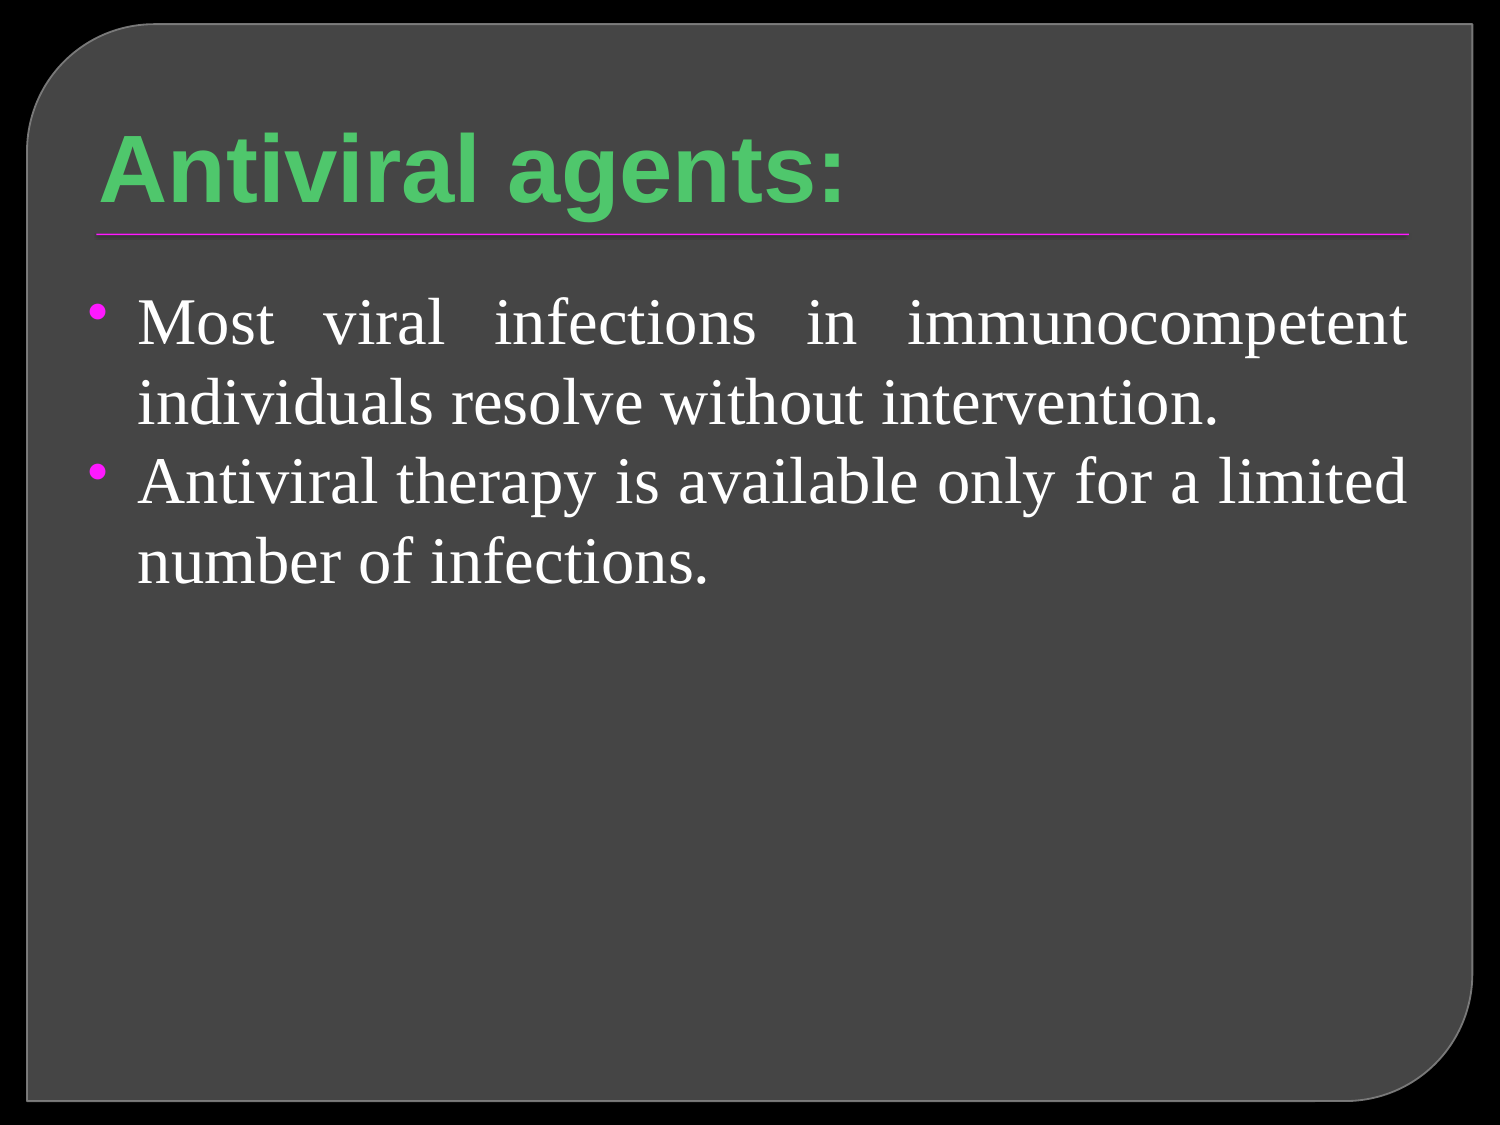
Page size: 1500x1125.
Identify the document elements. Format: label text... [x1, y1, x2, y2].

title Antiviral agents: [75, 41, 1425, 230]
list Most viral infections in immunocompetent individuals resolve without intervention. Antiviral therapy is available only for a limited number of infections. [75, 270, 1425, 1013]
